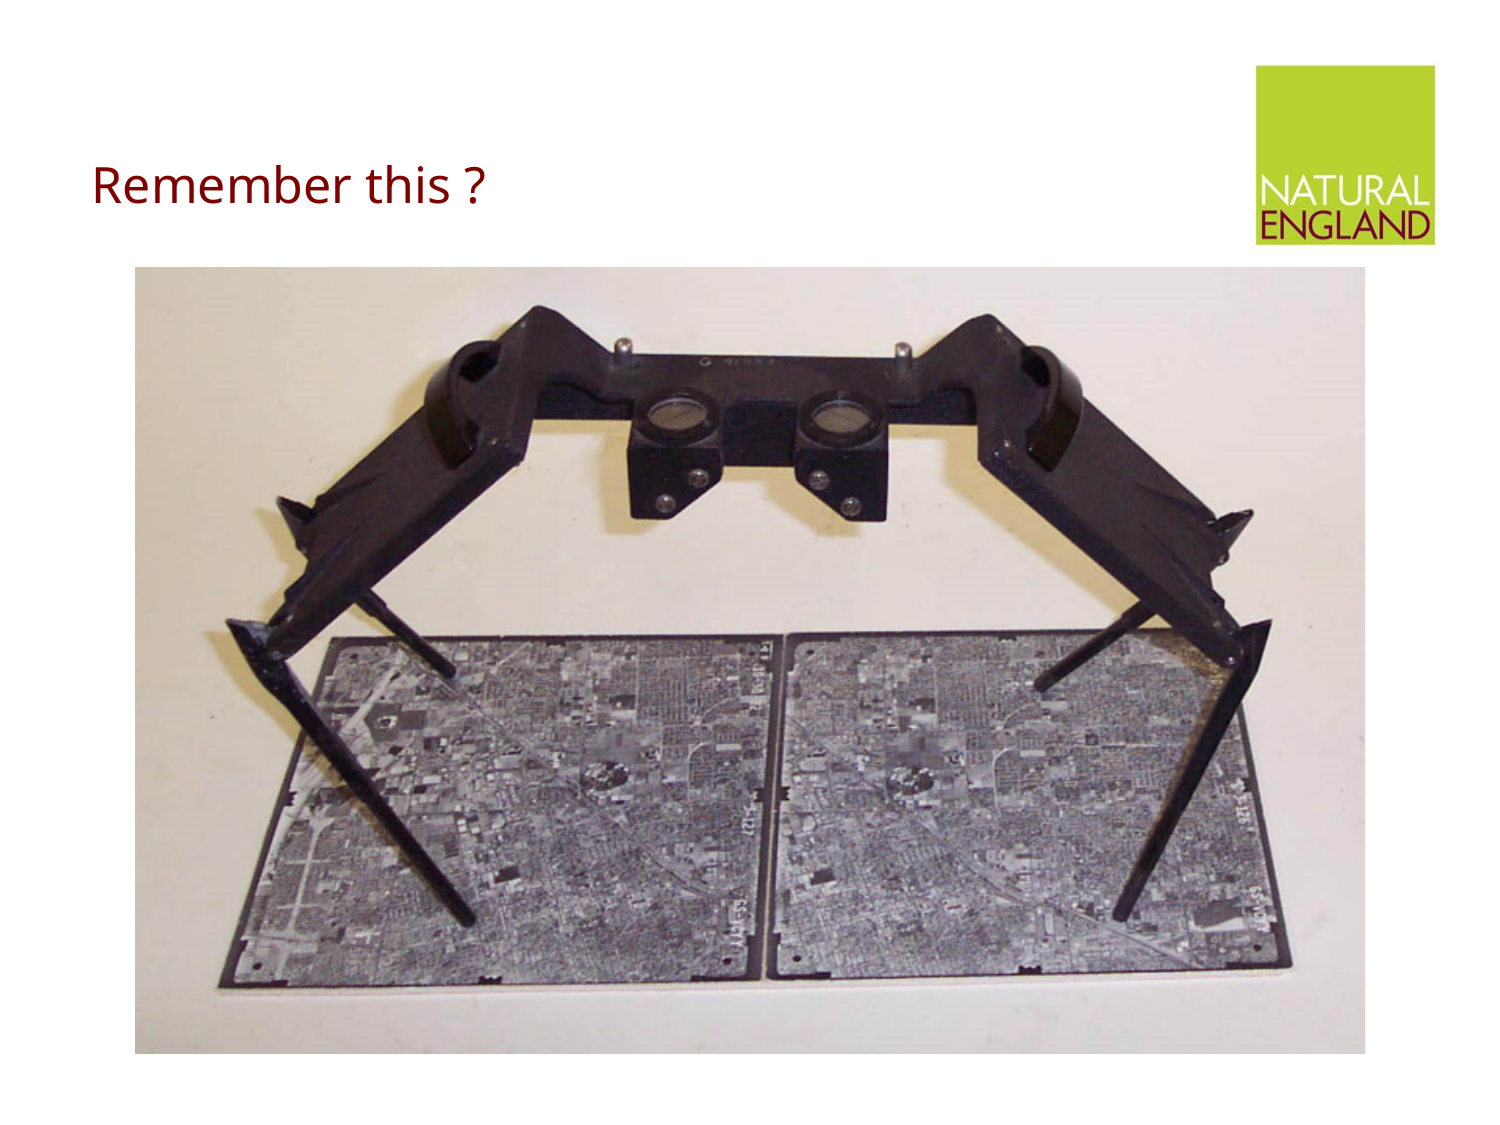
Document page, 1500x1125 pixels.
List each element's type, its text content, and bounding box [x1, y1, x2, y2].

title Remember this ? [76, 125, 1223, 242]
picture [0, 0, 1500, 1125]
